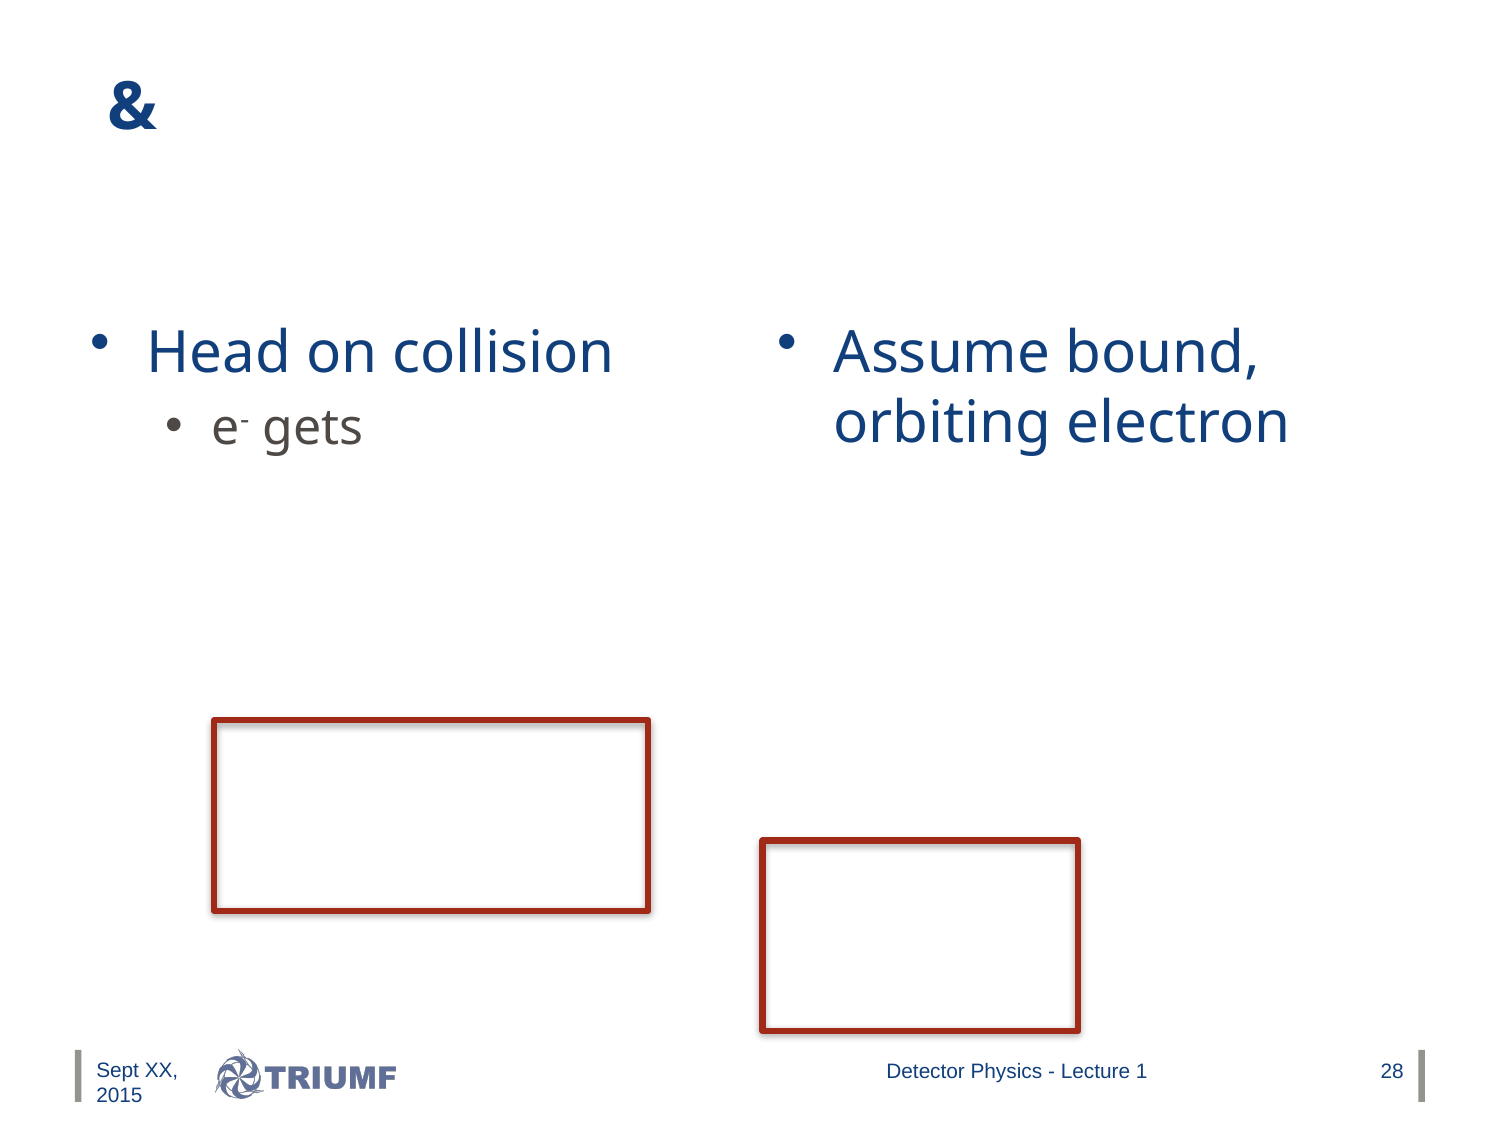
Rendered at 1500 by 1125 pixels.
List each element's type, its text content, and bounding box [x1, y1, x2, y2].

text_box [762, 840, 1079, 1032]
slide_number Sept XX, 2015 [81, 1048, 213, 1125]
text_box [213, 719, 649, 912]
slide_number 28 [1182, 1049, 1419, 1125]
footer Detector Physics - Lecture 1 [394, 1049, 1163, 1125]
